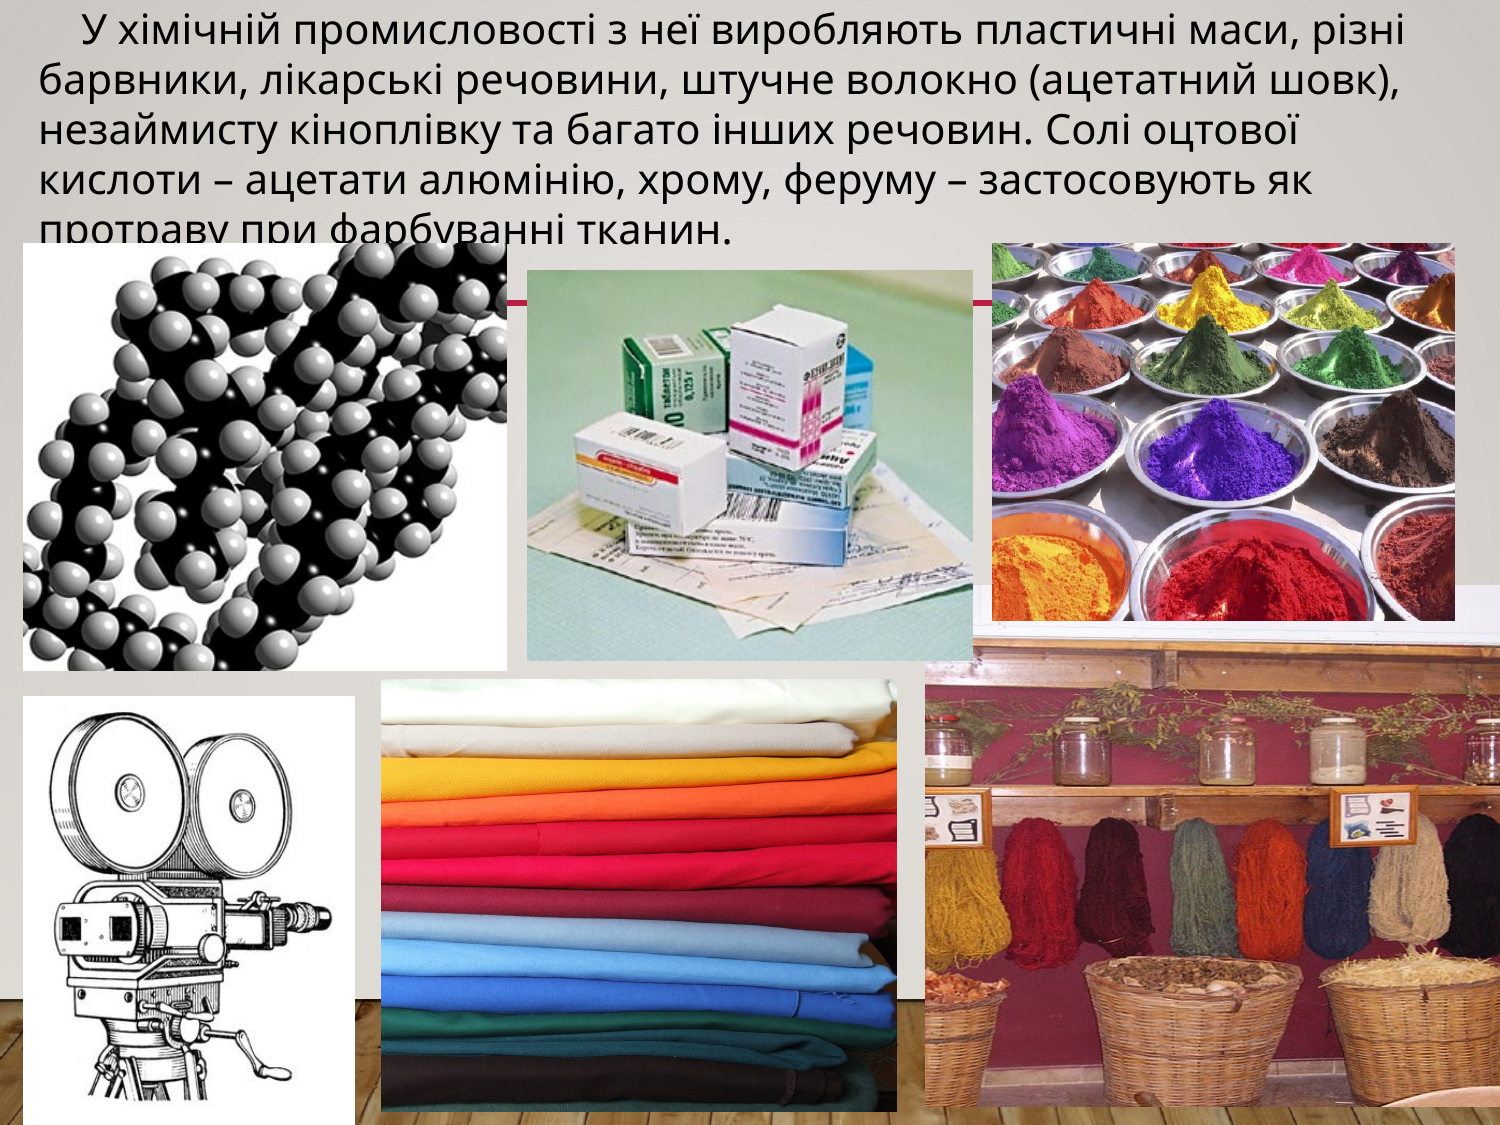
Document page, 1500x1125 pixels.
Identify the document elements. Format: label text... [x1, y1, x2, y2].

picture [23, 243, 508, 671]
picture [0, 243, 1500, 1125]
text_box У хімічній промисловості з неї виробляють пластичні маси, різні барвники, лікарські речовини, штучне волокно (ацетатний шовк), незаймисту кіноплівку та багато інших речовин. Солі оцтової кислоти – ацетати алюмінію, хрому, феруму – застосовують як протраву при фарбуванні тканин. [23, 0, 1477, 311]
